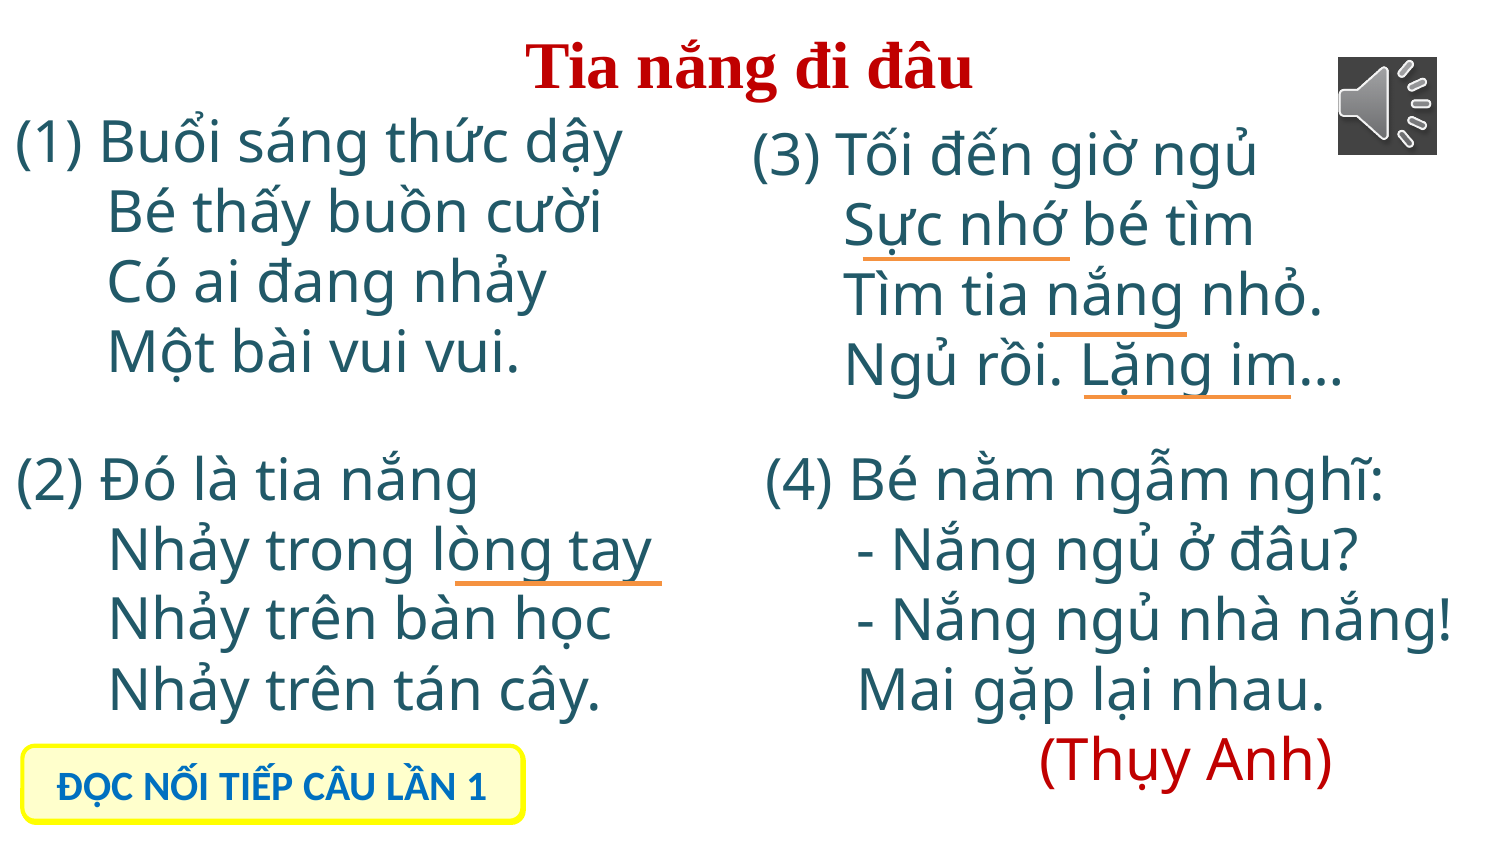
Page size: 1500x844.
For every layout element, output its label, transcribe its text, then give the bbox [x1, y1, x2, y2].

text_box (4) Bé nằm ngẫm nghĩ: - Nắng ngủ ở đâu? - Nắng ngủ nhà nắng! Mai gặp lại nhau. (Thụy Anh) [749, 434, 1500, 800]
text_box (3) Tối đến giờ ngủ Sực nhớ bé tìm Tìm tia nắng nhỏ. Ngủ rồi. Lặng im… [737, 109, 1488, 405]
picture [1337, 56, 1438, 157]
text_box ĐỌC NỐI TIẾP CÂU LẦN 1 [20, 743, 525, 823]
text_box (1) Buổi sáng thức dậy Bé thấy buồn cười Có ai đang nhảy Một bài vui vui. [0, 96, 750, 392]
text_box (2) Đó là tia nắng Nhảy trong lòng tay Nhảy trên bàn học Nhảy trên tán cây. [1, 434, 722, 730]
text_box Tia nắng đi đâu [0, 14, 1500, 109]
